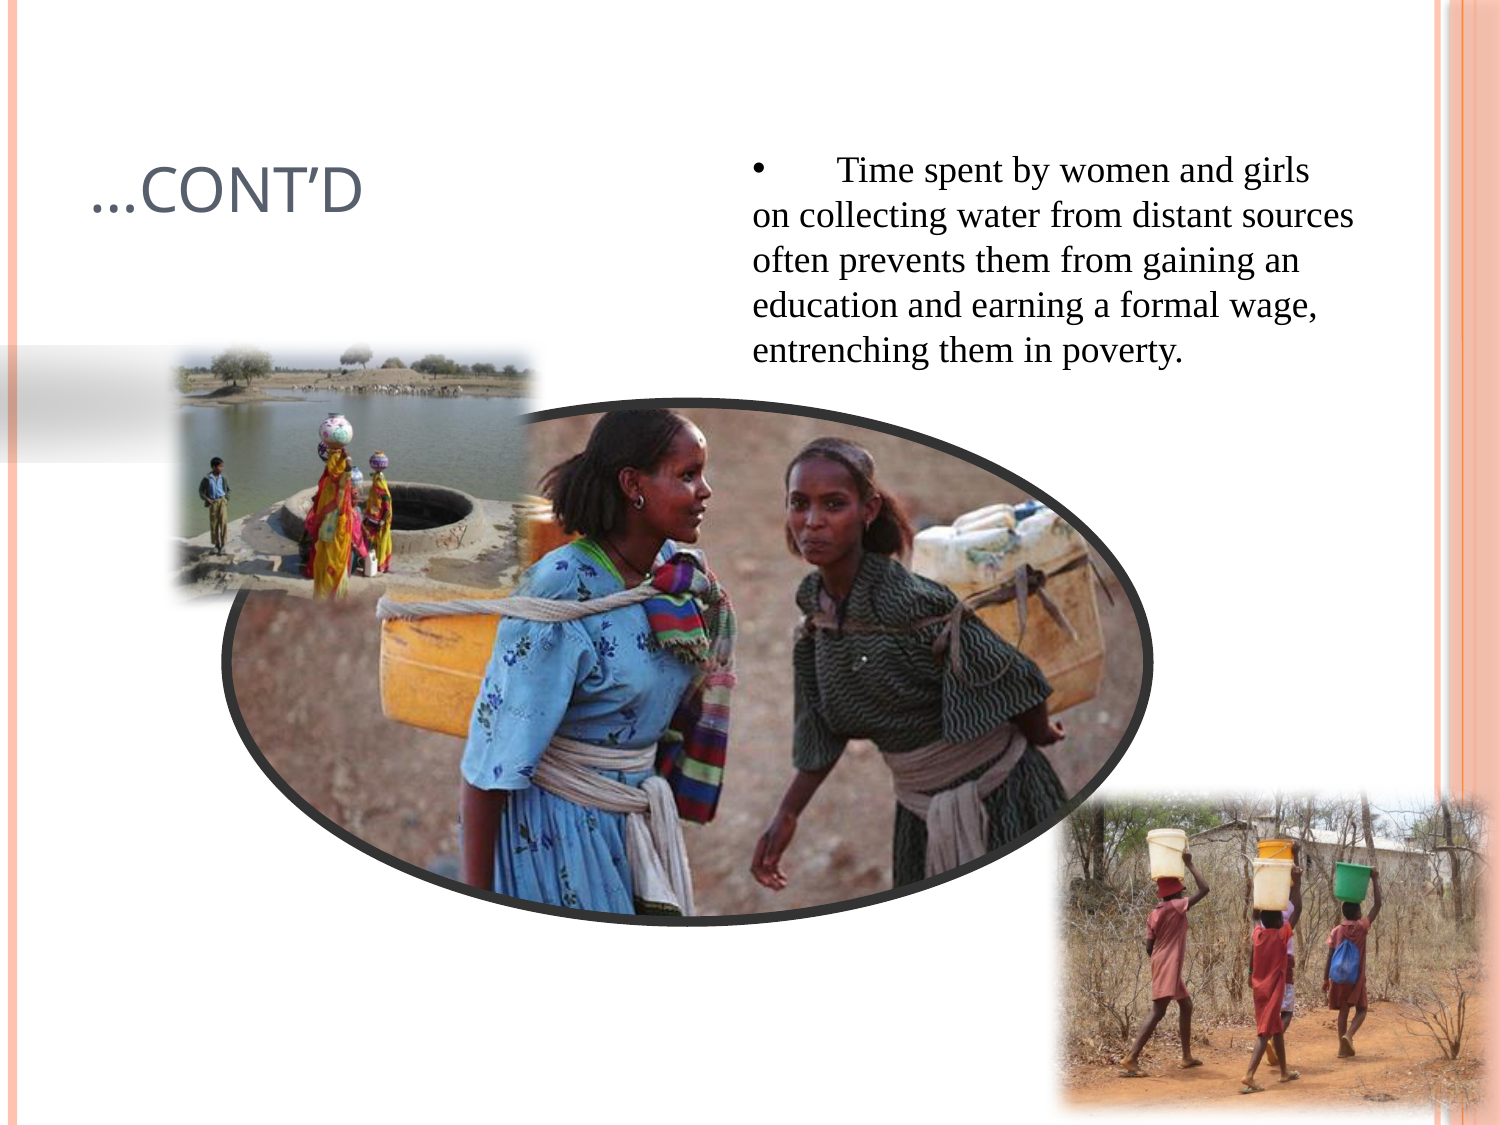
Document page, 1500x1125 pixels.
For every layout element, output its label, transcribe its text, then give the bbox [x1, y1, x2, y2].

title …Cont’d [75, 45, 1300, 233]
picture [161, 336, 547, 613]
picture [1044, 783, 1500, 1125]
text_box Time spent by women and girls on collecting water from distant sources often prevents them from gaining an education and earning a formal wage, entrenching them in poverty. [737, 137, 1438, 378]
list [225, 402, 1149, 923]
